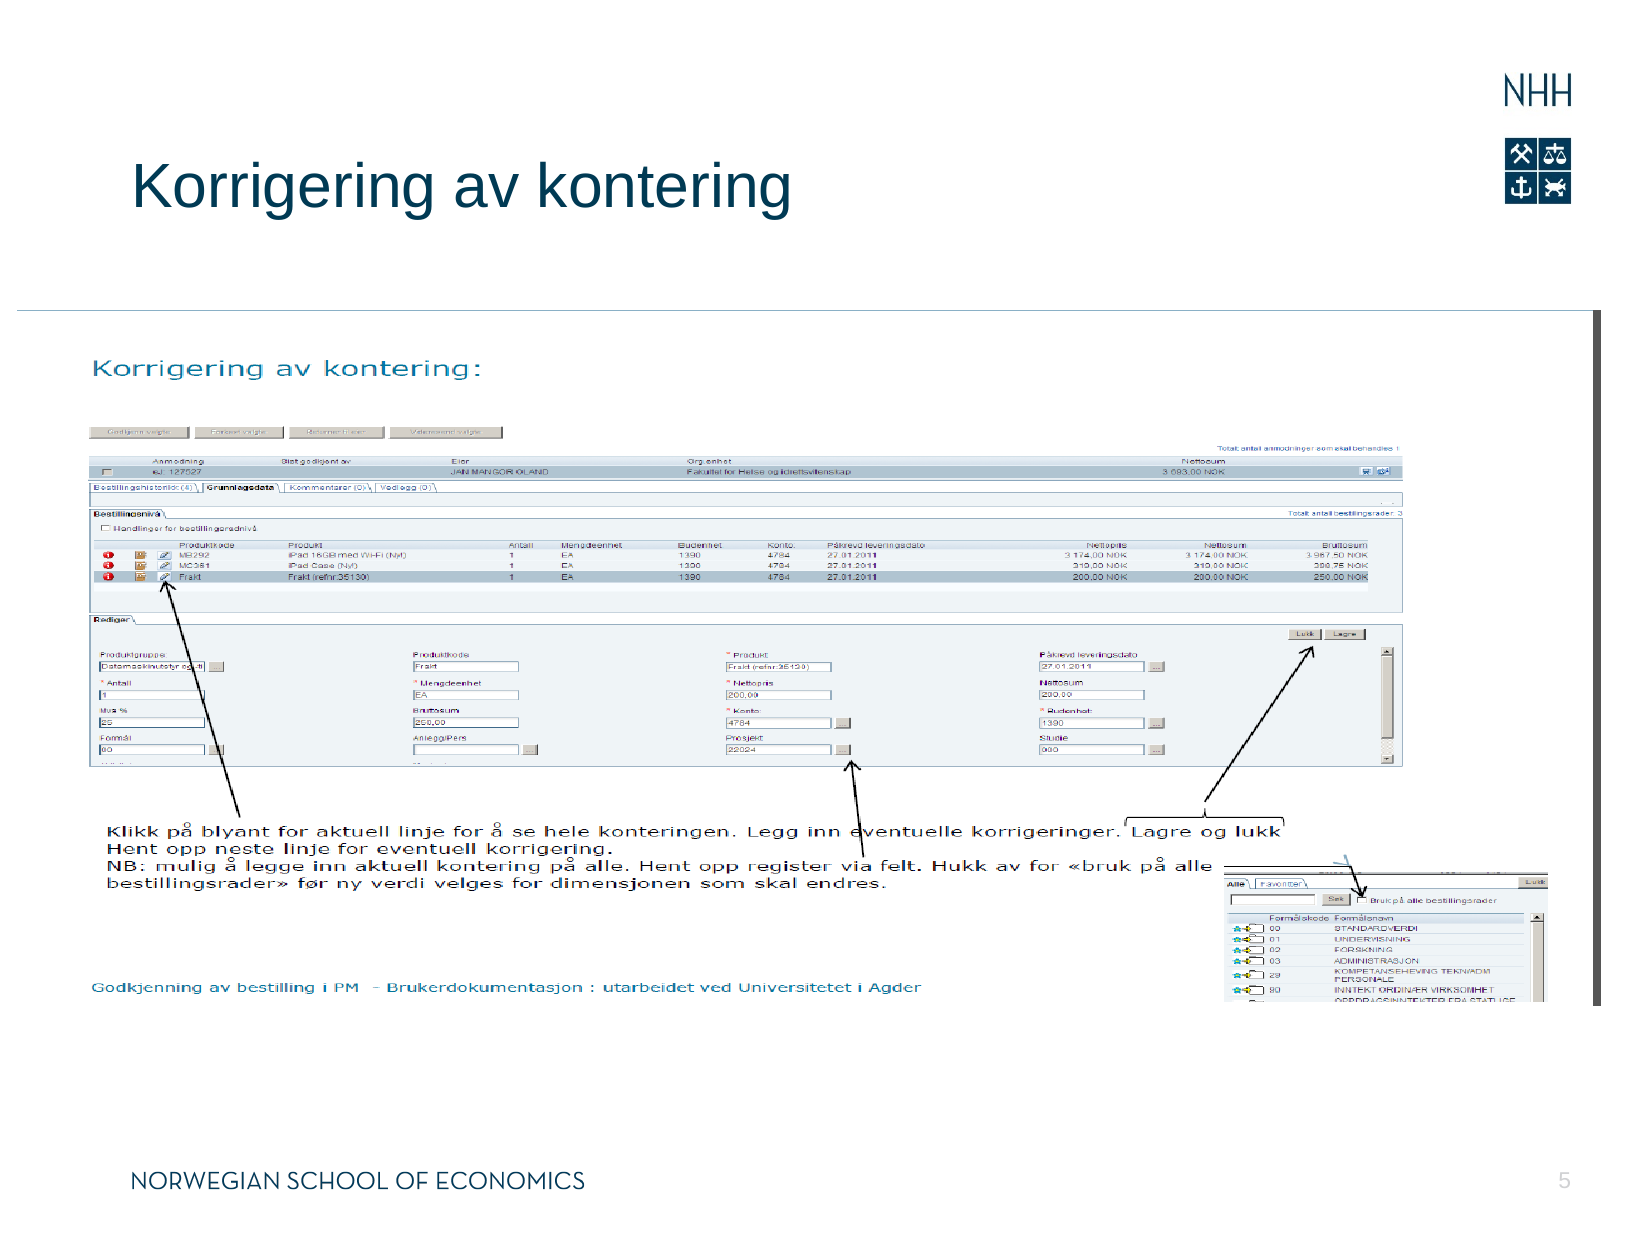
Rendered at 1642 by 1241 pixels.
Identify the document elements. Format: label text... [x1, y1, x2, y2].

title Korrigering av kontering [131, 69, 1400, 220]
picture [1503, 72, 1572, 205]
picture [88, 1129, 627, 1233]
slide_number 5 [1458, 1165, 1572, 1232]
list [17, 310, 1601, 1006]
